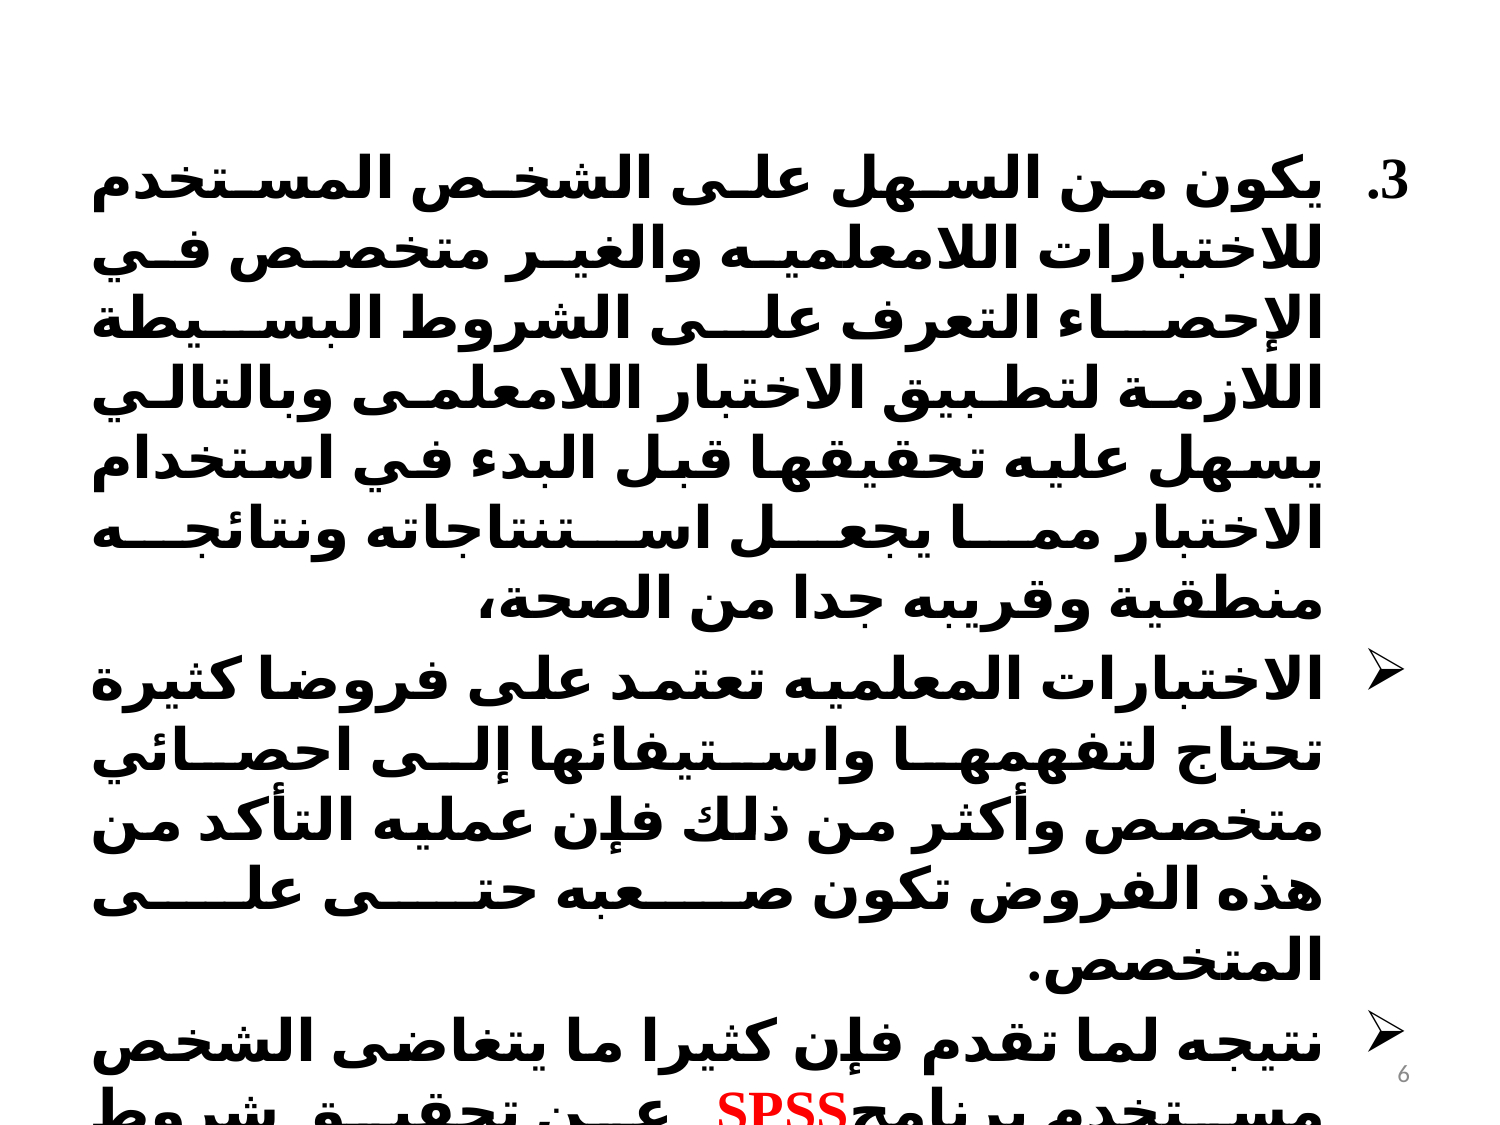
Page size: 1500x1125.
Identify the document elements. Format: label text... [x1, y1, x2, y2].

list يكون من السهل على الشخص المستخدم للاختبارات اللامعلميه والغير متخصص في الإحصاء التعرف على الشروط البسيطة اللازمة لتطبيق الاختبار اللامعلمى وبالتالي يسهل عليه تحقيقها قبل البدء في استخدام الاختبار مما يجعل استنتاجاته ونتائجه منطقية وقريبه جدا من الصحة، الاختبارات المعلميه تعتمد على فروضا كثيرة تحتاج لتفهمها واستيفائها إلى احصائي متخصص وأكثر من ذلك فإن عمليه التأكد من هذه الفروض تكون صعبه حتى على المتخصص. نتيجه لما تقدم فإن كثيرا ما يتغاضى الشخص مستخدم برنامجSPSS عن تحقيق شروط الاختبار المعلمى مما يعرض نتائجه إلى عدم الصحة وبالتالي كل ما يتحصل عليه من استنتاجات تكون غير صحيحة. [75, 132, 1425, 1075]
slide_number 6 [1074, 1042, 1425, 1103]
